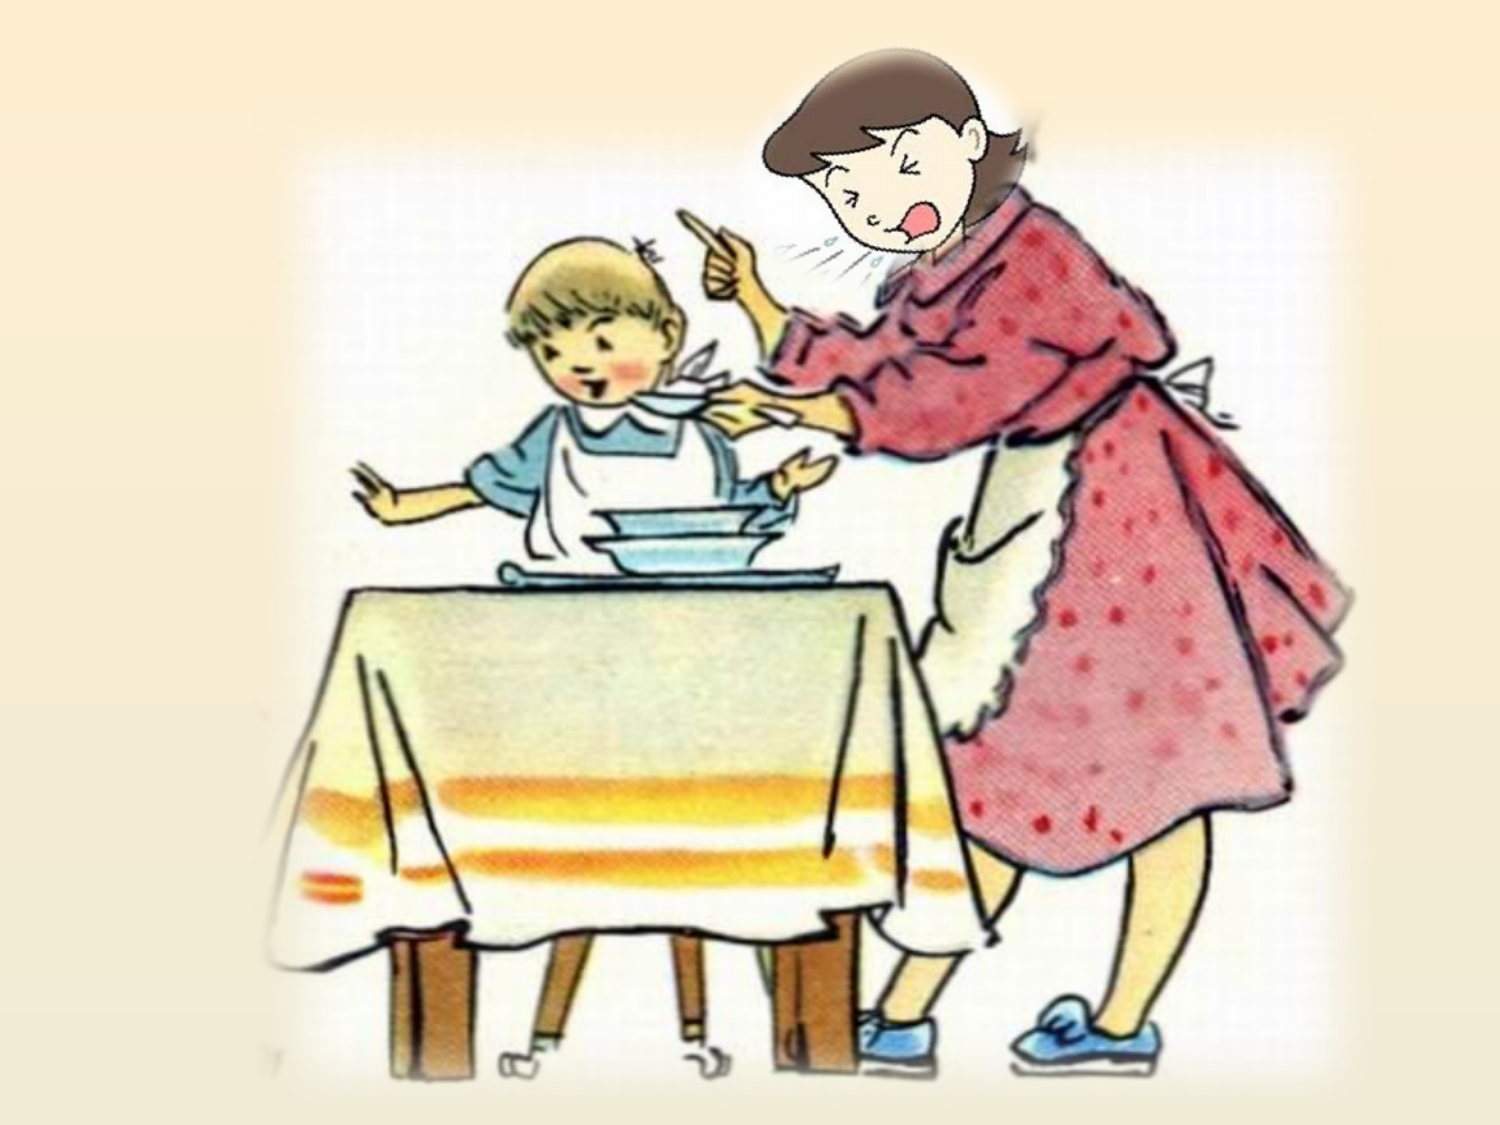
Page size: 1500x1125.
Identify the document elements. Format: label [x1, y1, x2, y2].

picture [253, 36, 1390, 1125]
